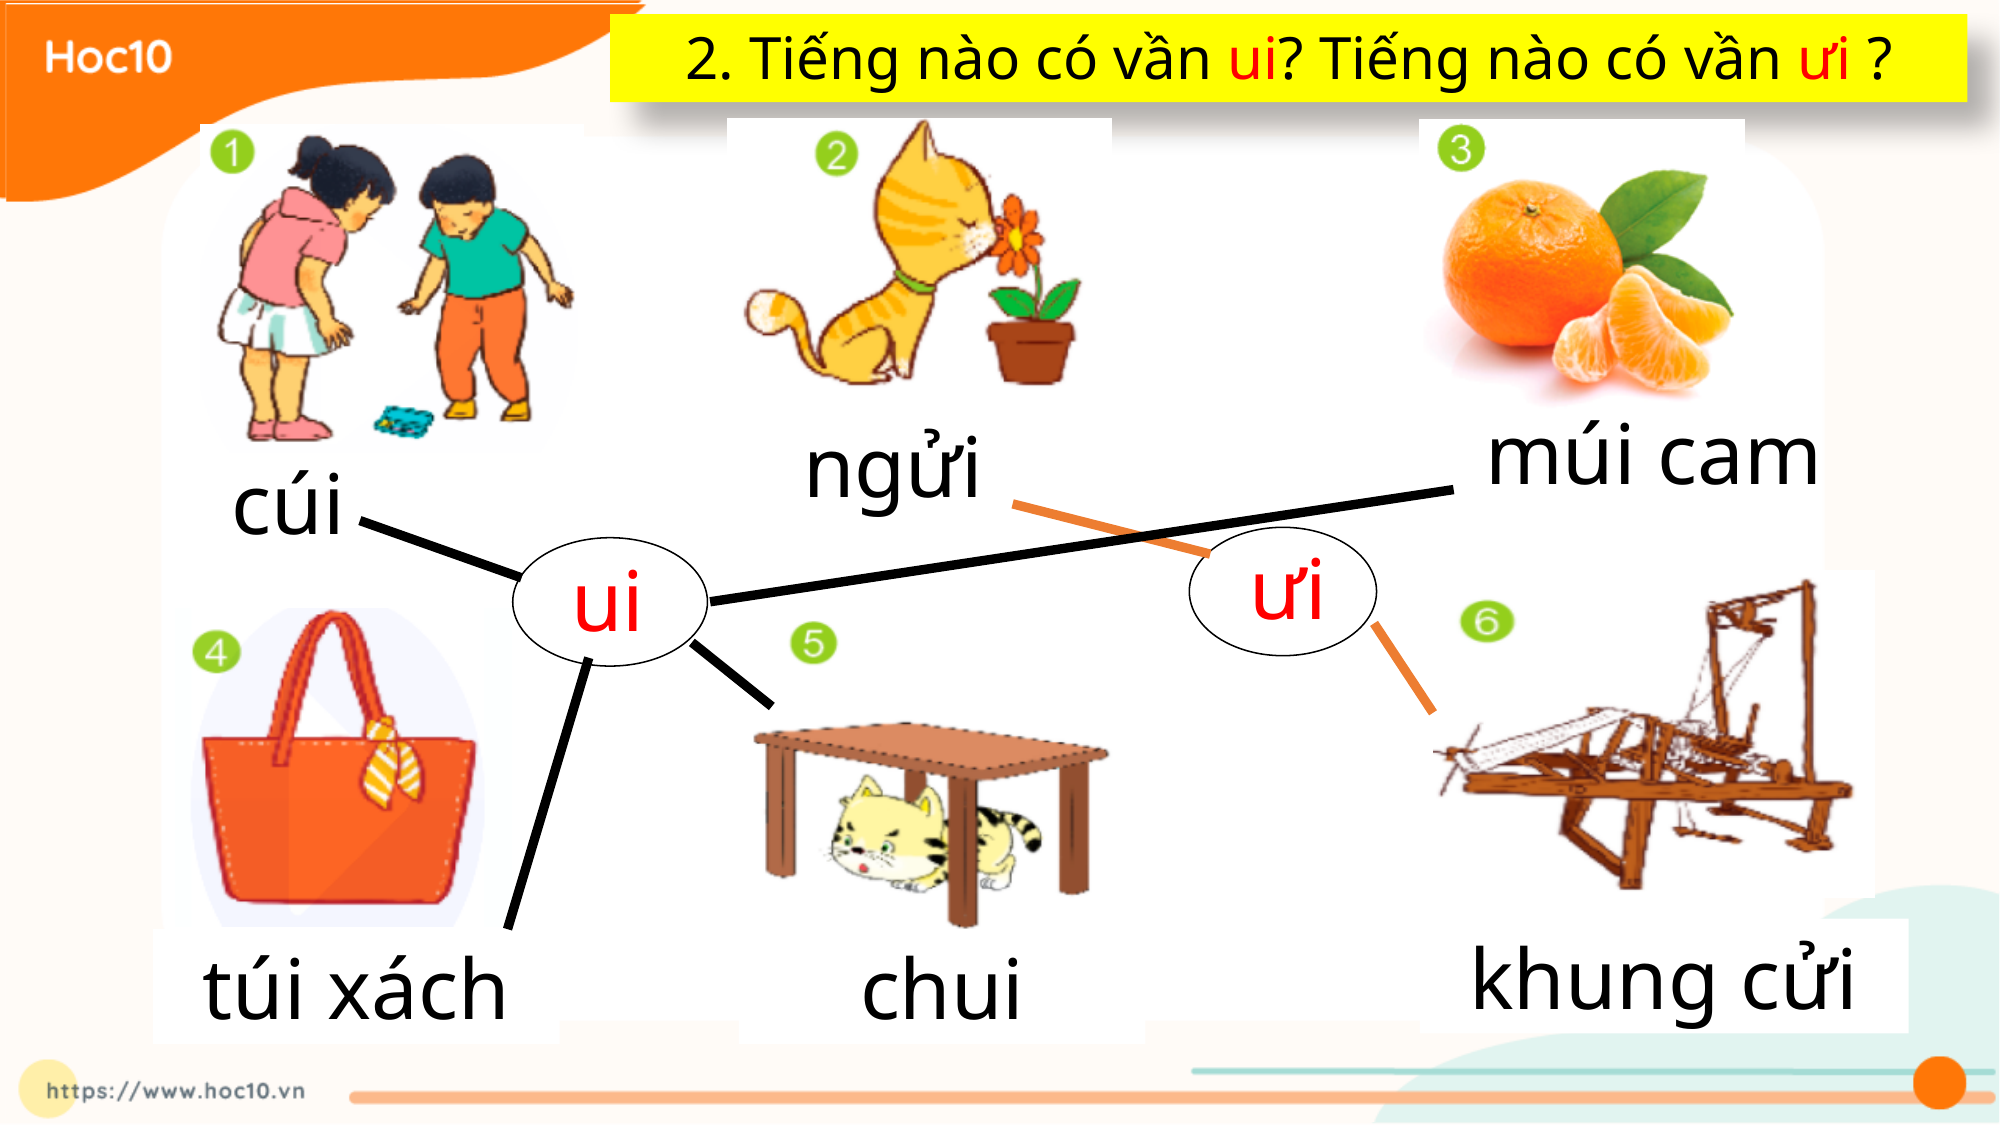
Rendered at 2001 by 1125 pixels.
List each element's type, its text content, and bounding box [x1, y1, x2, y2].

text_box ưi [1166, 529, 1411, 644]
text_box chui [738, 929, 1146, 1044]
text_box [557, 656, 663, 667]
text_box 2. Tiếng nào có vần ui? Tiếng nào có vần ưi ? [609, 13, 1969, 103]
text_box túi xách [153, 929, 560, 1044]
text_box cúi [135, 444, 441, 559]
text_box ngửi [652, 407, 1113, 522]
text_box [1229, 644, 1337, 656]
picture [0, 0, 2001, 1125]
text_box khung cửi [1419, 918, 1909, 1034]
text_box ui [492, 540, 724, 656]
text_box múi cam [1309, 393, 1998, 509]
